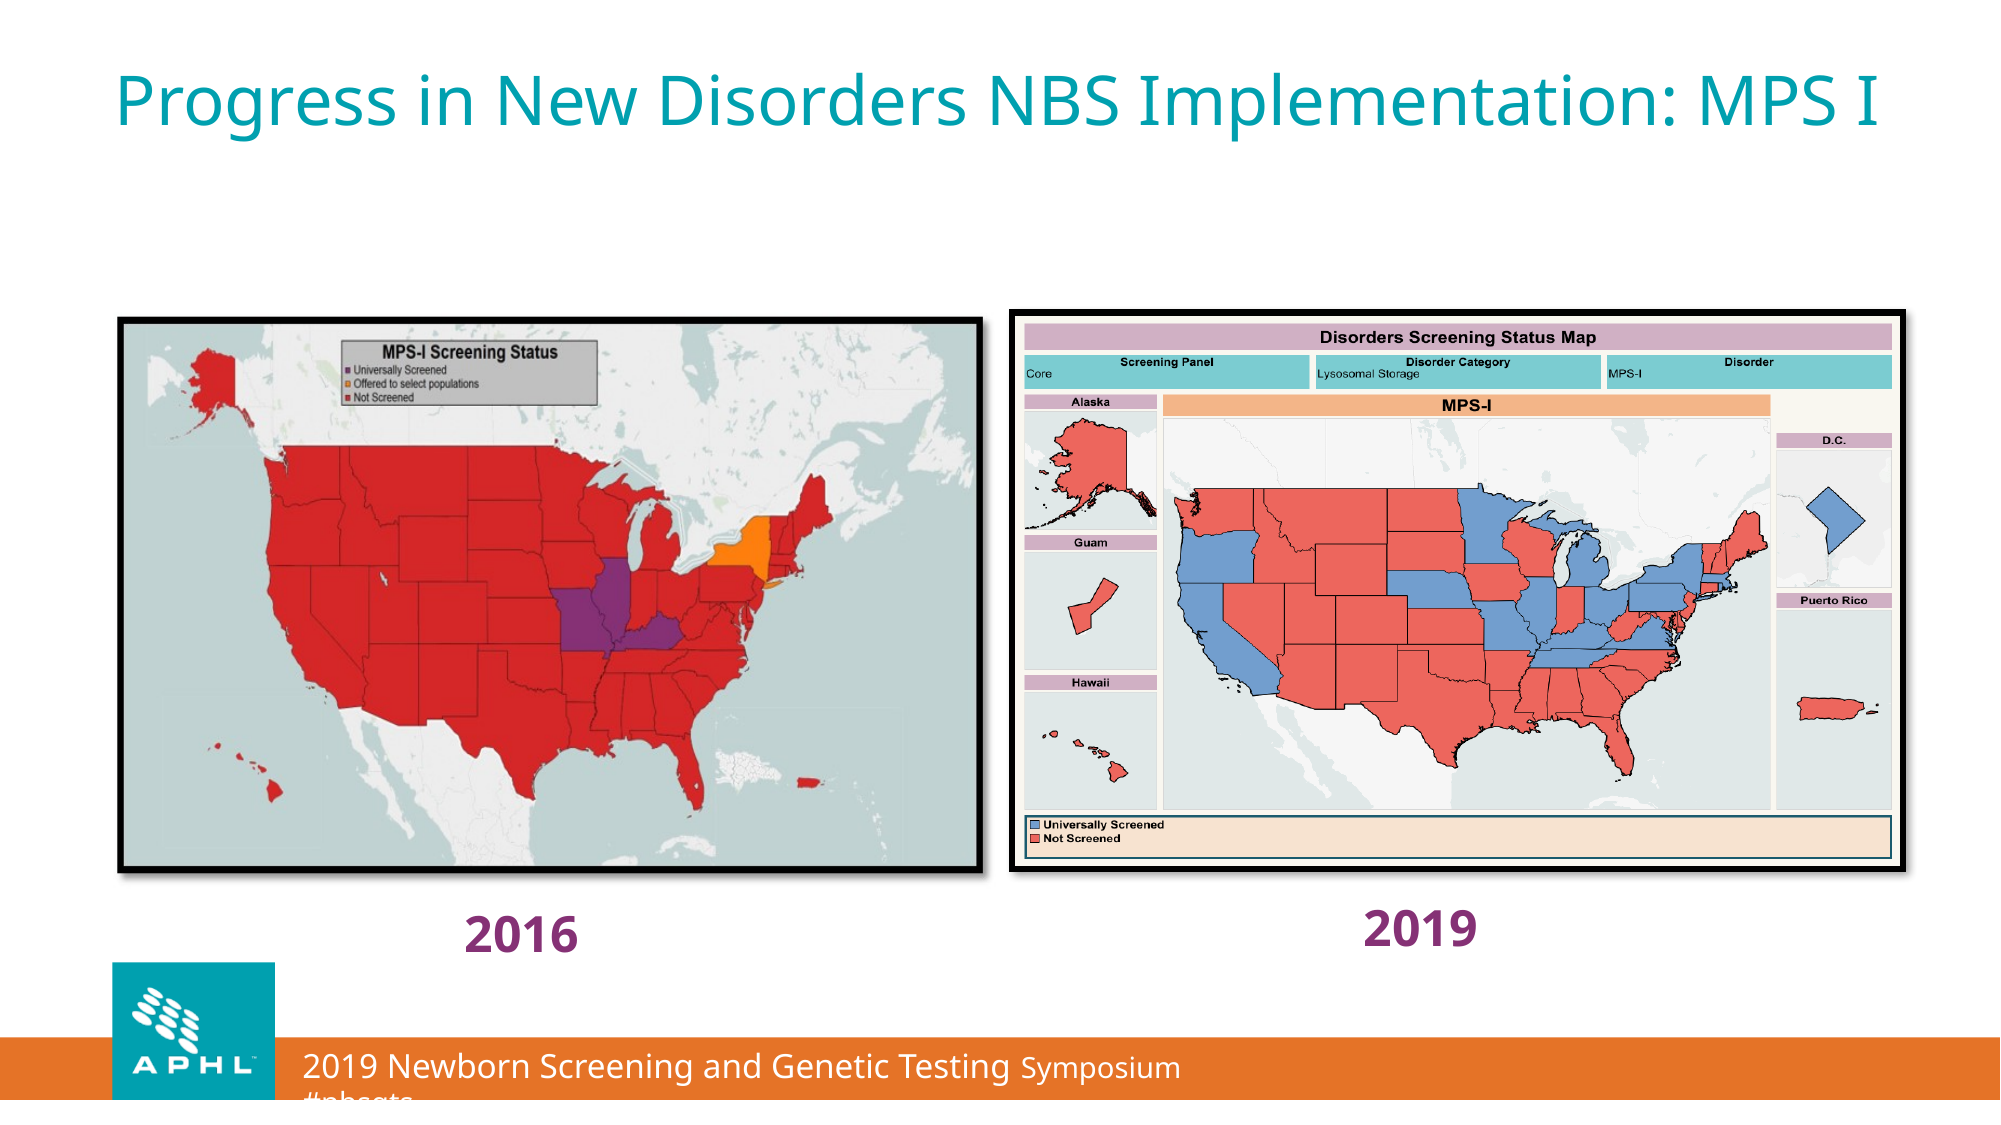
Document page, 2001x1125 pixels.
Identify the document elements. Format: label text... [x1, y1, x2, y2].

text_box 2019 [1349, 888, 1612, 964]
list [1015, 315, 1901, 866]
text_box 2016 [450, 899, 713, 970]
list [112, 312, 997, 890]
picture [131, 986, 257, 1074]
title Progress in New Disorders NBS Implementation: MPS I [99, 45, 1900, 233]
